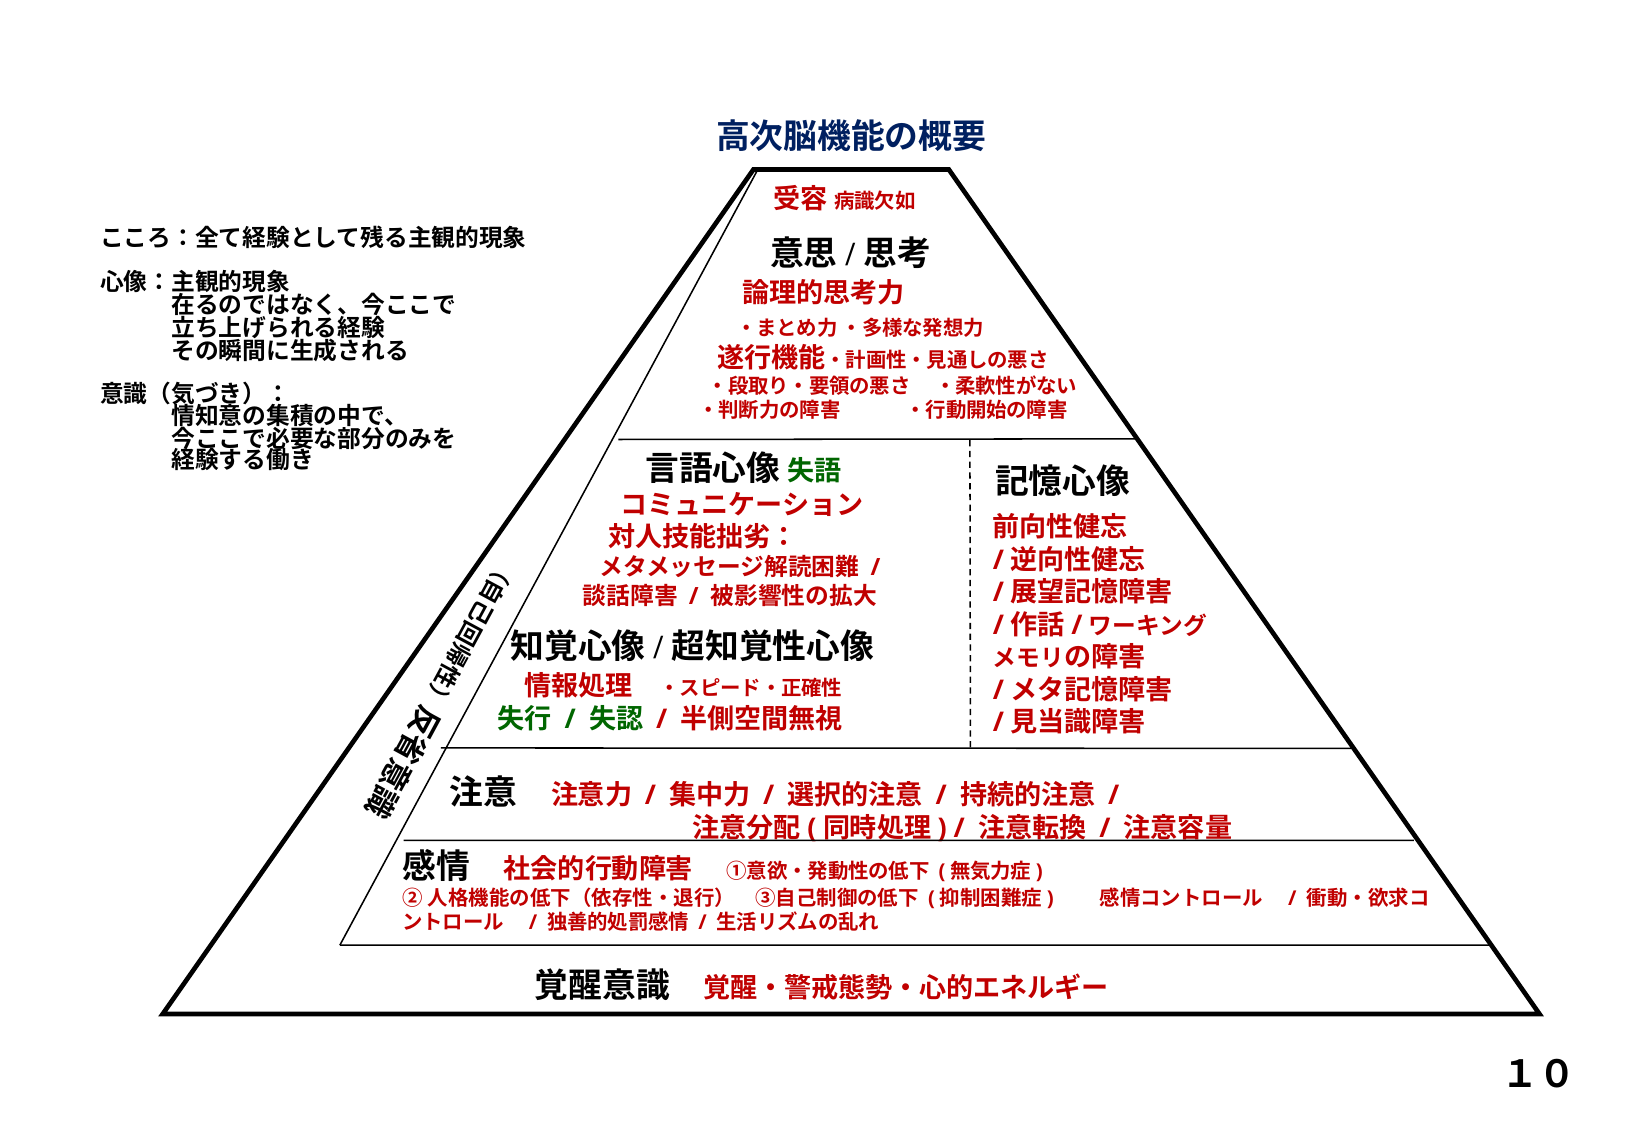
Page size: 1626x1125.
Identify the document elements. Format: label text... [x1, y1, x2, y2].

text_box １０ [1225, 1042, 1592, 1103]
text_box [85, 98, 1540, 1014]
